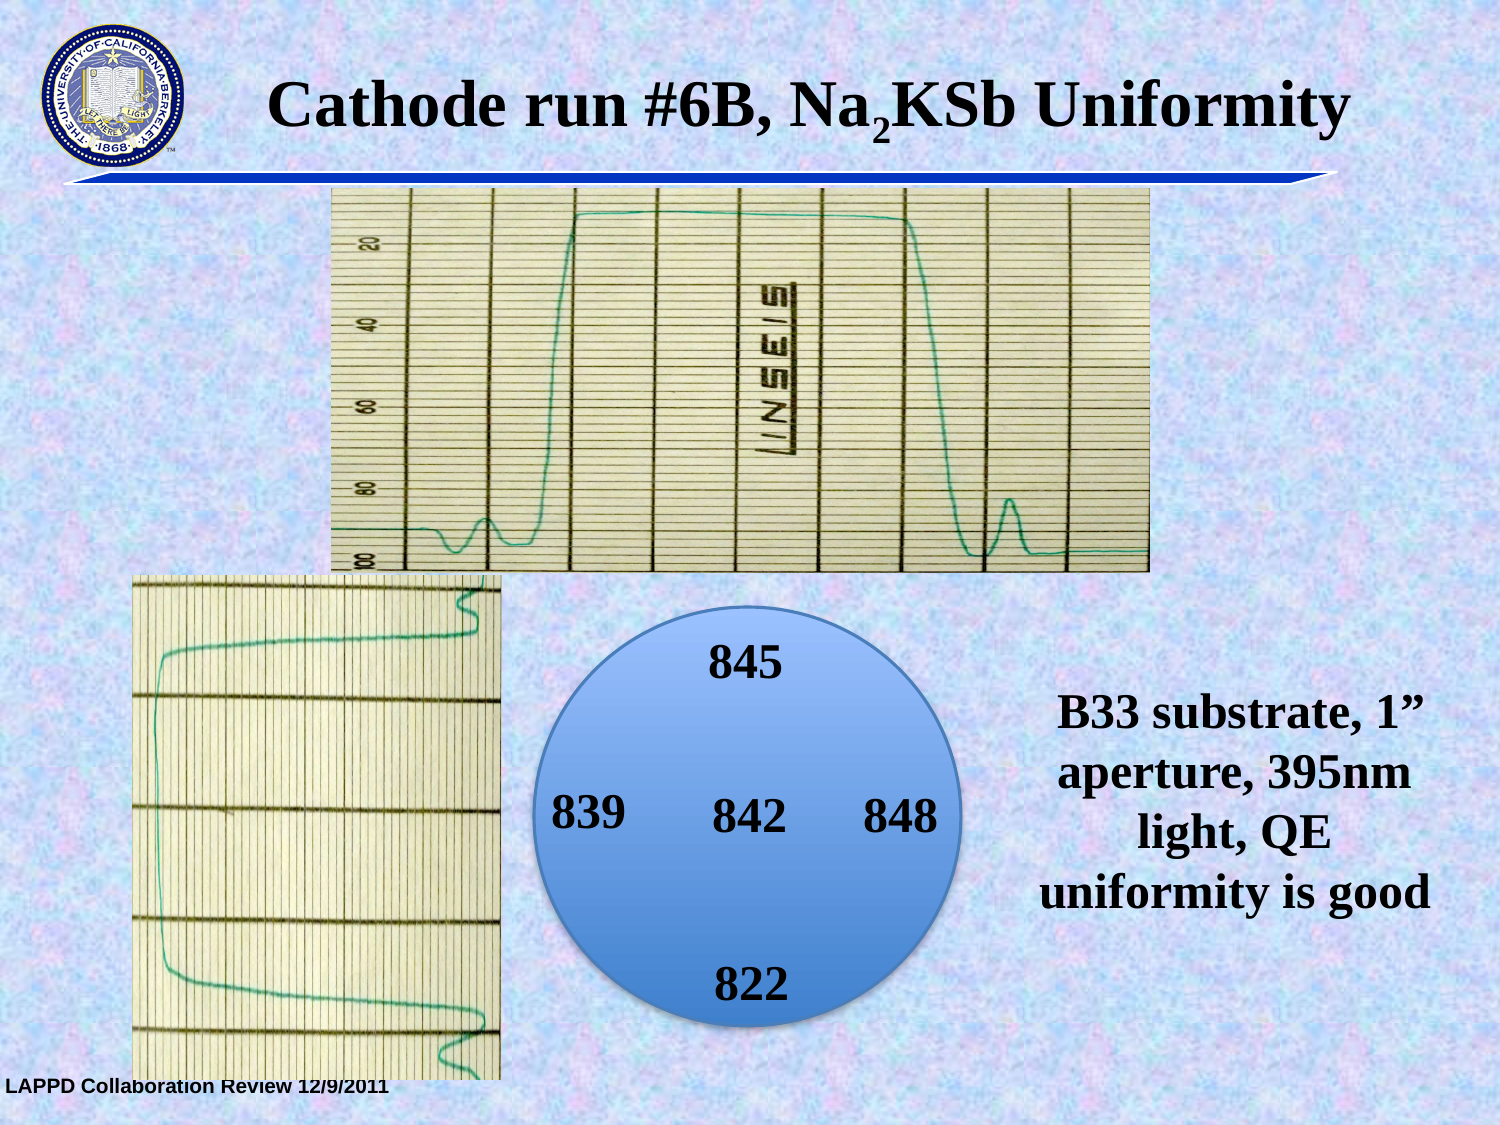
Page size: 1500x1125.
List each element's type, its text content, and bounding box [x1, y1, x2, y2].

text_box 848 [848, 774, 936, 850]
text_box 842 [697, 774, 803, 850]
text_box B33 substrate, 1” aperture, 395nm light, QE uniformity is good [936, 671, 1460, 927]
text_box 839 [574, 771, 642, 847]
text_box 822 [699, 943, 805, 1018]
picture [0, 0, 1500, 1125]
text_box Cathode run #6B, Na2KSb Uniformity [32, 52, 1500, 159]
text_box 845 [694, 621, 799, 697]
text_box [574, 607, 936, 1026]
